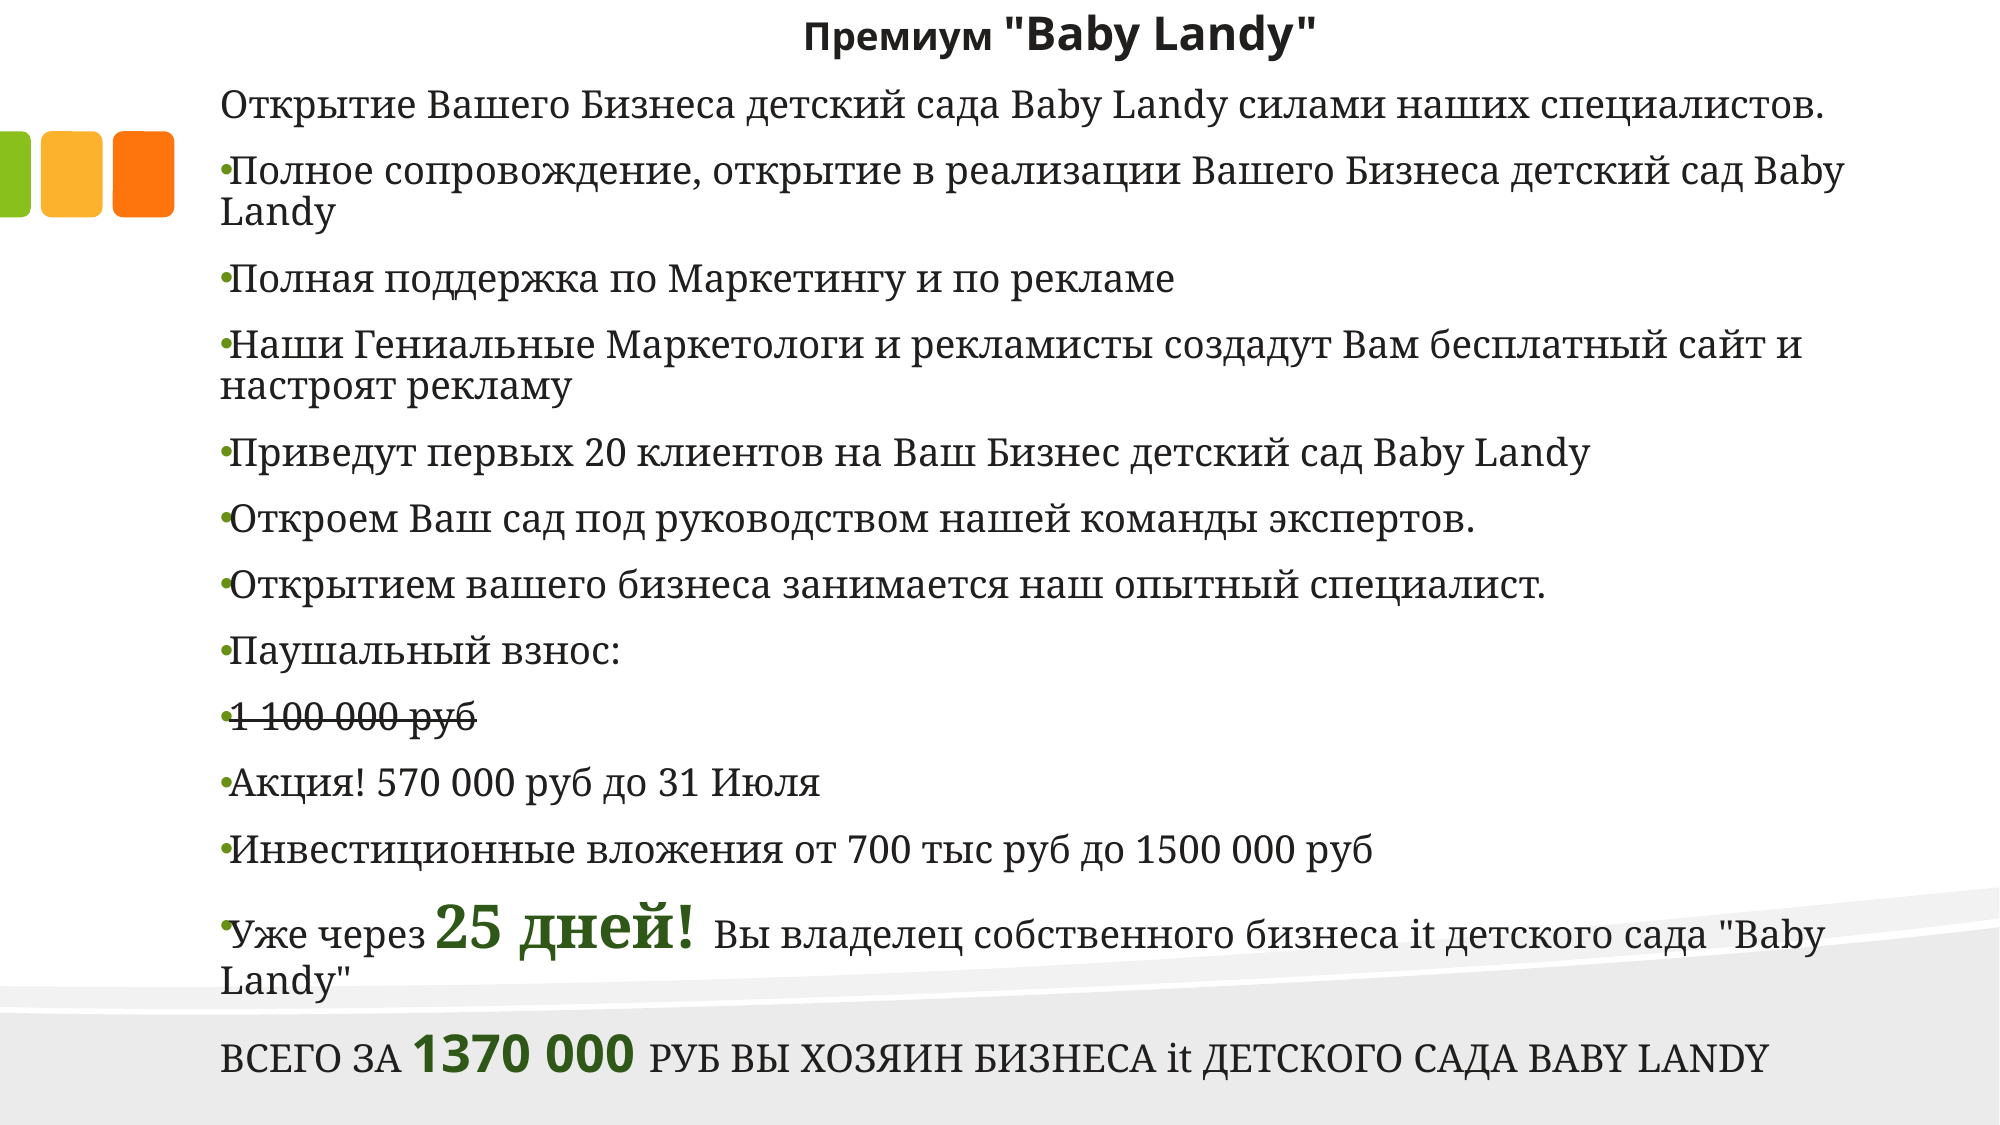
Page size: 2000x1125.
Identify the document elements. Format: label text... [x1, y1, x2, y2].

list Премиум "Baby Landy" Открытие Вашего Бизнеса детский сада Baby Landy силами наших специалистов. Полное сопровождение, открытие в реализации Вашего Бизнеса детский сад Baby Landy Полная поддержка по Маркетингу и по рекламе Наши Гениальные Маркетологи и рекламисты создадут Вам бесплатный сайт и настроят рекламу Приведут первых 20 клиентов на Ваш Бизнес детский сад Baby Landy Откроем Ваш сад под руководством нашей команды экспертов. Открытием вашего бизнеса занимается наш опытный специалист. Паушальный взнос: 1 100 000 руб Акция! 570 000 руб до 31 Июля Инвестиционные вложения от 700 тыс руб до 1500 000 руб Уже через 25 дней! Вы владелец собственного бизнеса it детского сада "Baby Landy" ВСЕГО ЗА 1370 000 РУБ ВЫ ХОЗЯИН БИЗНЕСА it ДЕТСКОГО САДА BABY LANDY [199, 0, 1922, 1106]
